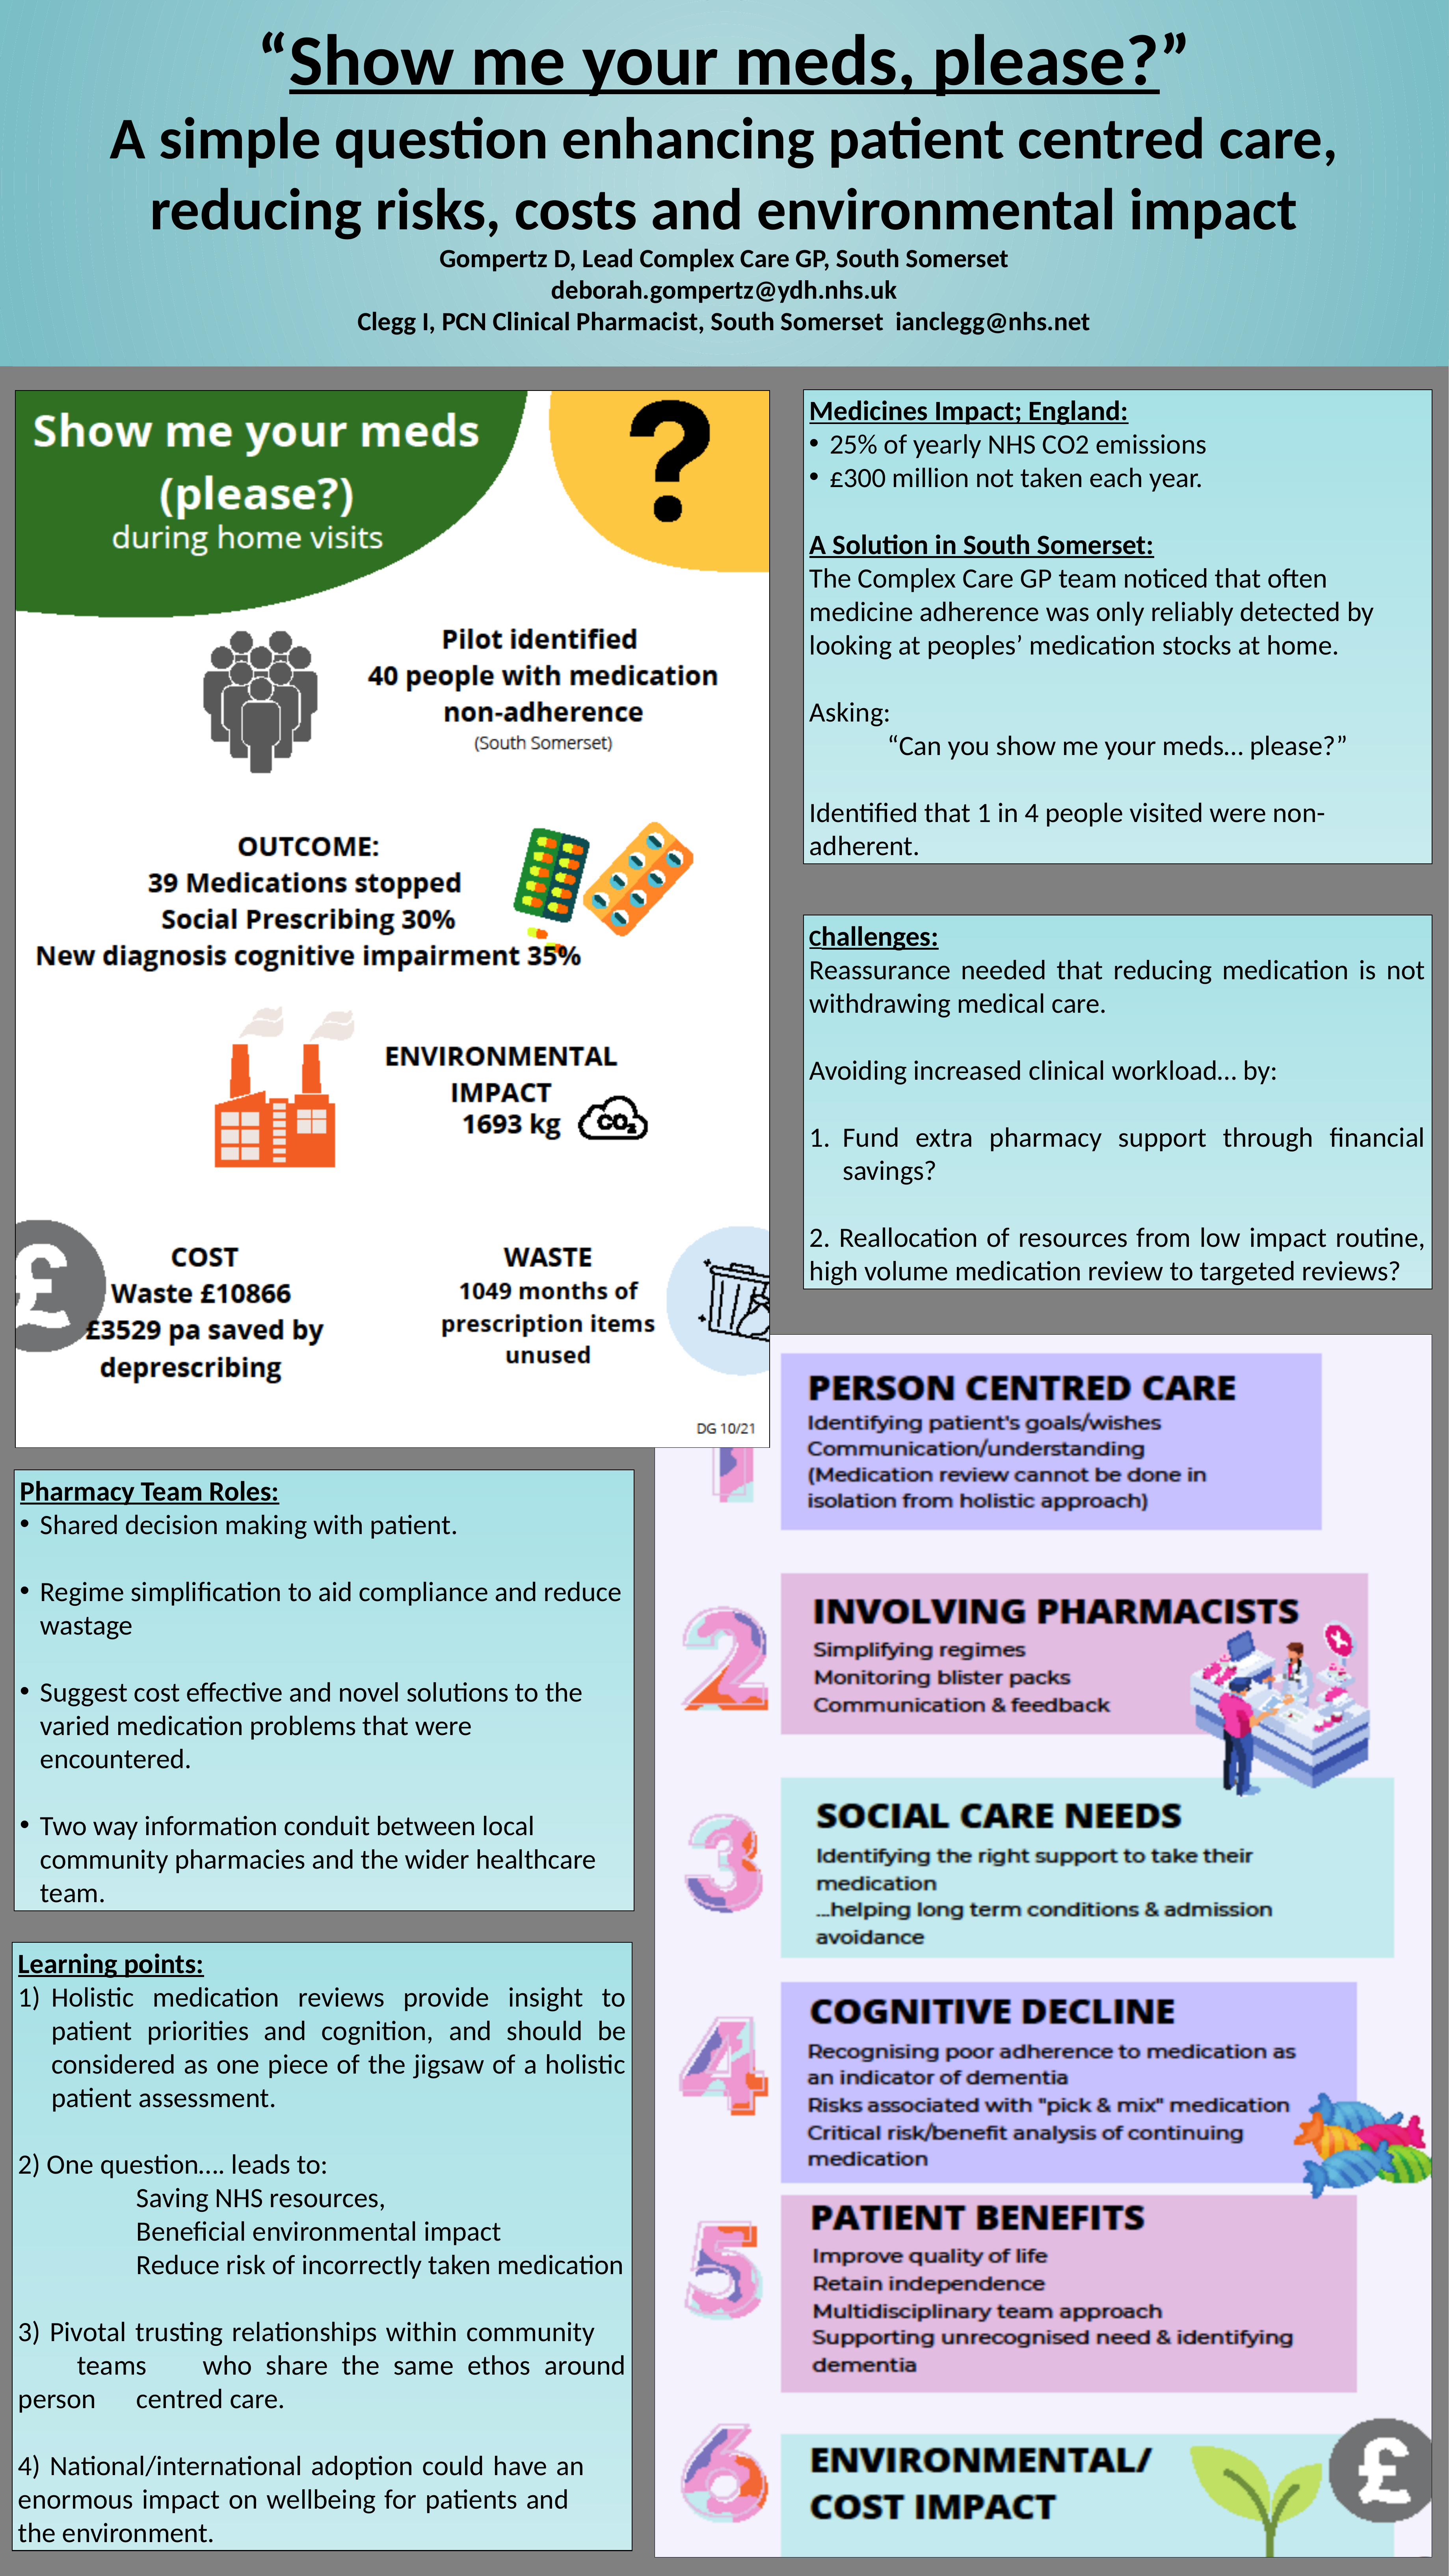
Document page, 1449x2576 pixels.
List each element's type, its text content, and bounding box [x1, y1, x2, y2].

text_box Learning points: Holistic medication reviews provide insight to patient priorities and cognition, and should be considered as one piece of the jigsaw of a holistic patient assessment. 2) One question…. leads to: Saving NHS resources, Beneficial environmental impact Reduce risk of incorrectly taken medication 3) Pivotal trusting relationships within community teams who share the same ethos around person centred care. 4) National/international adoption could have an enormous impact on wellbeing for patients and the environment. [12, 1942, 632, 2551]
text_box Pharmacy Team Roles: Shared decision making with patient. Regime simplification to aid compliance and reduce wastage Suggest cost effective and novel solutions to the varied medication problems that were encountered. Two way information conduit between local community pharmacies and the wider healthcare team. [14, 1470, 634, 1911]
text_box “Show me your meds, please?” A simple question enhancing patient centred care, reducing risks, costs and environmental impact Gompertz D, Lead Complex Care GP, South Somerset deborah.gompertz@ydh.nhs.uk Clegg I, PCN Clinical Pharmacist, South Somerset ianclegg@nhs.net [0, 0, 1449, 366]
text_box Challenges: Reassurance needed that reducing medication is not withdrawing medical care. Avoiding increased clinical workload… by: Fund extra pharmacy support through financial savings? 2. Reallocation of resources from low impact routine, high volume medication review to targeted reviews? [804, 915, 1432, 1289]
picture [15, 391, 1432, 2557]
text_box Medicines Impact; England: 25% of yearly NHS CO2 emissions £300 million not taken each year. A Solution in South Somerset: The Complex Care GP team noticed that often medicine adherence was only reliably detected by looking at peoples’ medication stocks at home. Asking: “Can you show me your meds… please?” Identified that 1 in 4 people visited were non-adherent. [804, 389, 1432, 864]
